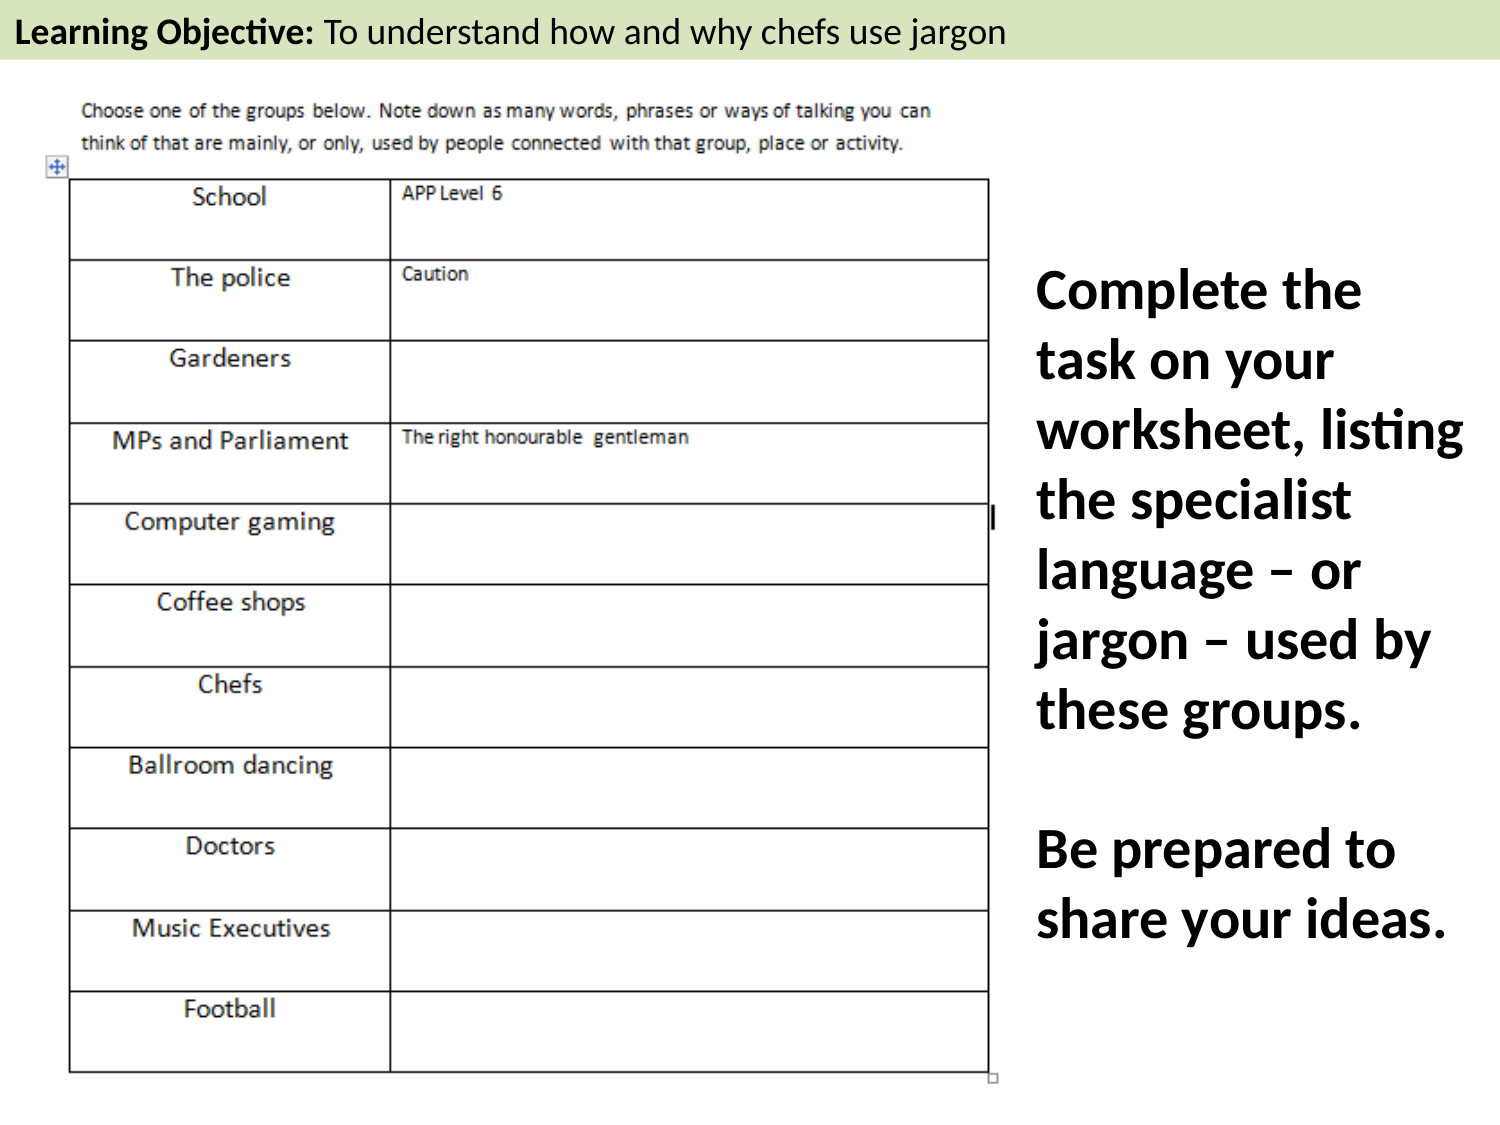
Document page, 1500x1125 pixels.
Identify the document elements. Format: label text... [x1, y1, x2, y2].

text_box Complete the task on your worksheet, listing the specialist language – or jargon – used by these groups. Be prepared to share your ideas. [1029, 243, 1483, 958]
text_box Learning Objective: To understand how and why chefs use jargon [0, 0, 1500, 60]
picture [29, 77, 1026, 1095]
